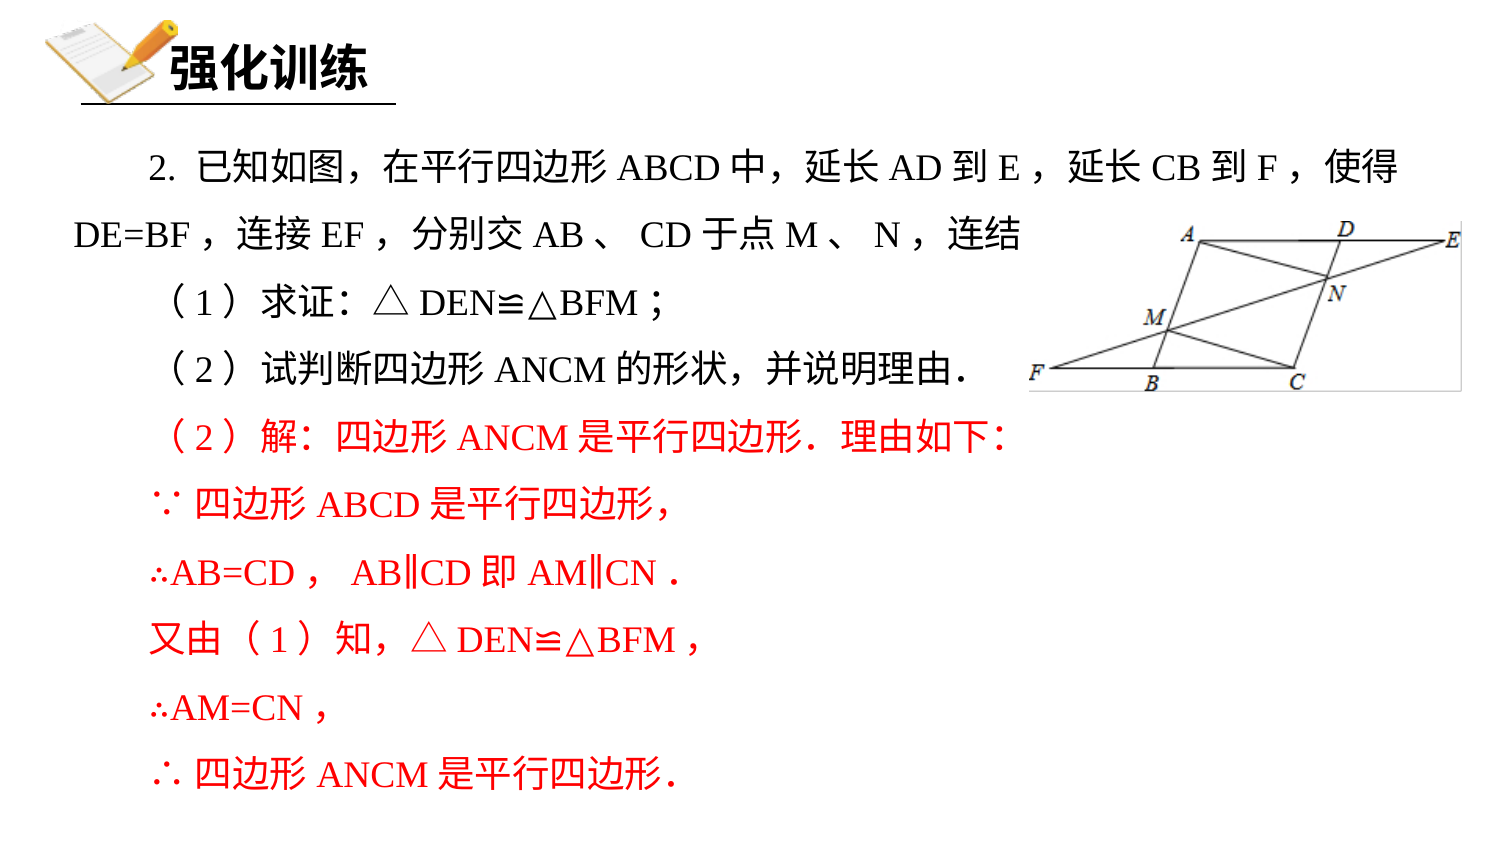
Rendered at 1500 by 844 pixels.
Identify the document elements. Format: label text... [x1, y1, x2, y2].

text_box 2. 已知如图，在平行四边形ABCD中，延长AD到E，延长CB到F，使得DE=BF，连接EF，分别交AB、CD于点M、N，连结AN、CM． （1）求证：△DEN≌△BFM； （2）试判断四边形ANCM的形状，并说明理由． （2）解：四边形ANCM是平行四边形．理由如下： ∵四边形ABCD是平行四边形， ∴AB=CD，AB∥CD即AM∥CN． 又由（1）知，△DEN≌△BFM， ∴AM=CN， ∴四边形ANCM是平行四边形． [58, 112, 1475, 803]
picture [1029, 221, 1463, 393]
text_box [44, 19, 396, 105]
